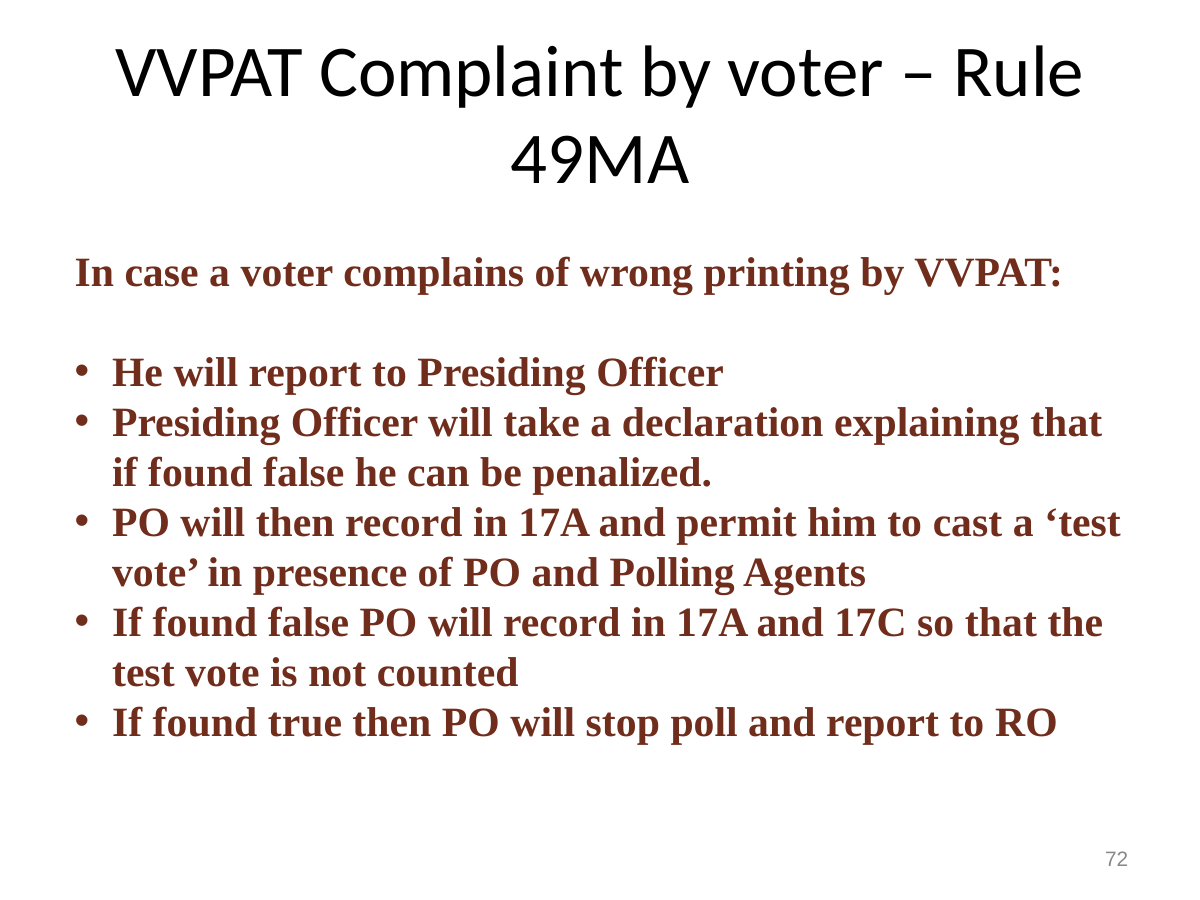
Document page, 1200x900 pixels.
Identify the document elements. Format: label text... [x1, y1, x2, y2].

text_box In case a voter complains of wrong printing by VVPAT: He will report to Presiding Officer Presiding Officer will take a declaration explaining that if found false he can be penalized. PO will then record in 17A and permit him to cast a ‘test vote’ in presence of PO and Polling Agents If found false PO will record in 17A and 17C so that the test vote is not counted If found true then PO will stop poll and report to RO [59, 237, 1139, 825]
title VVPAT Complaint by voter – Rule 49MA [59, 35, 1141, 187]
slide_number 72 [859, 834, 1141, 882]
